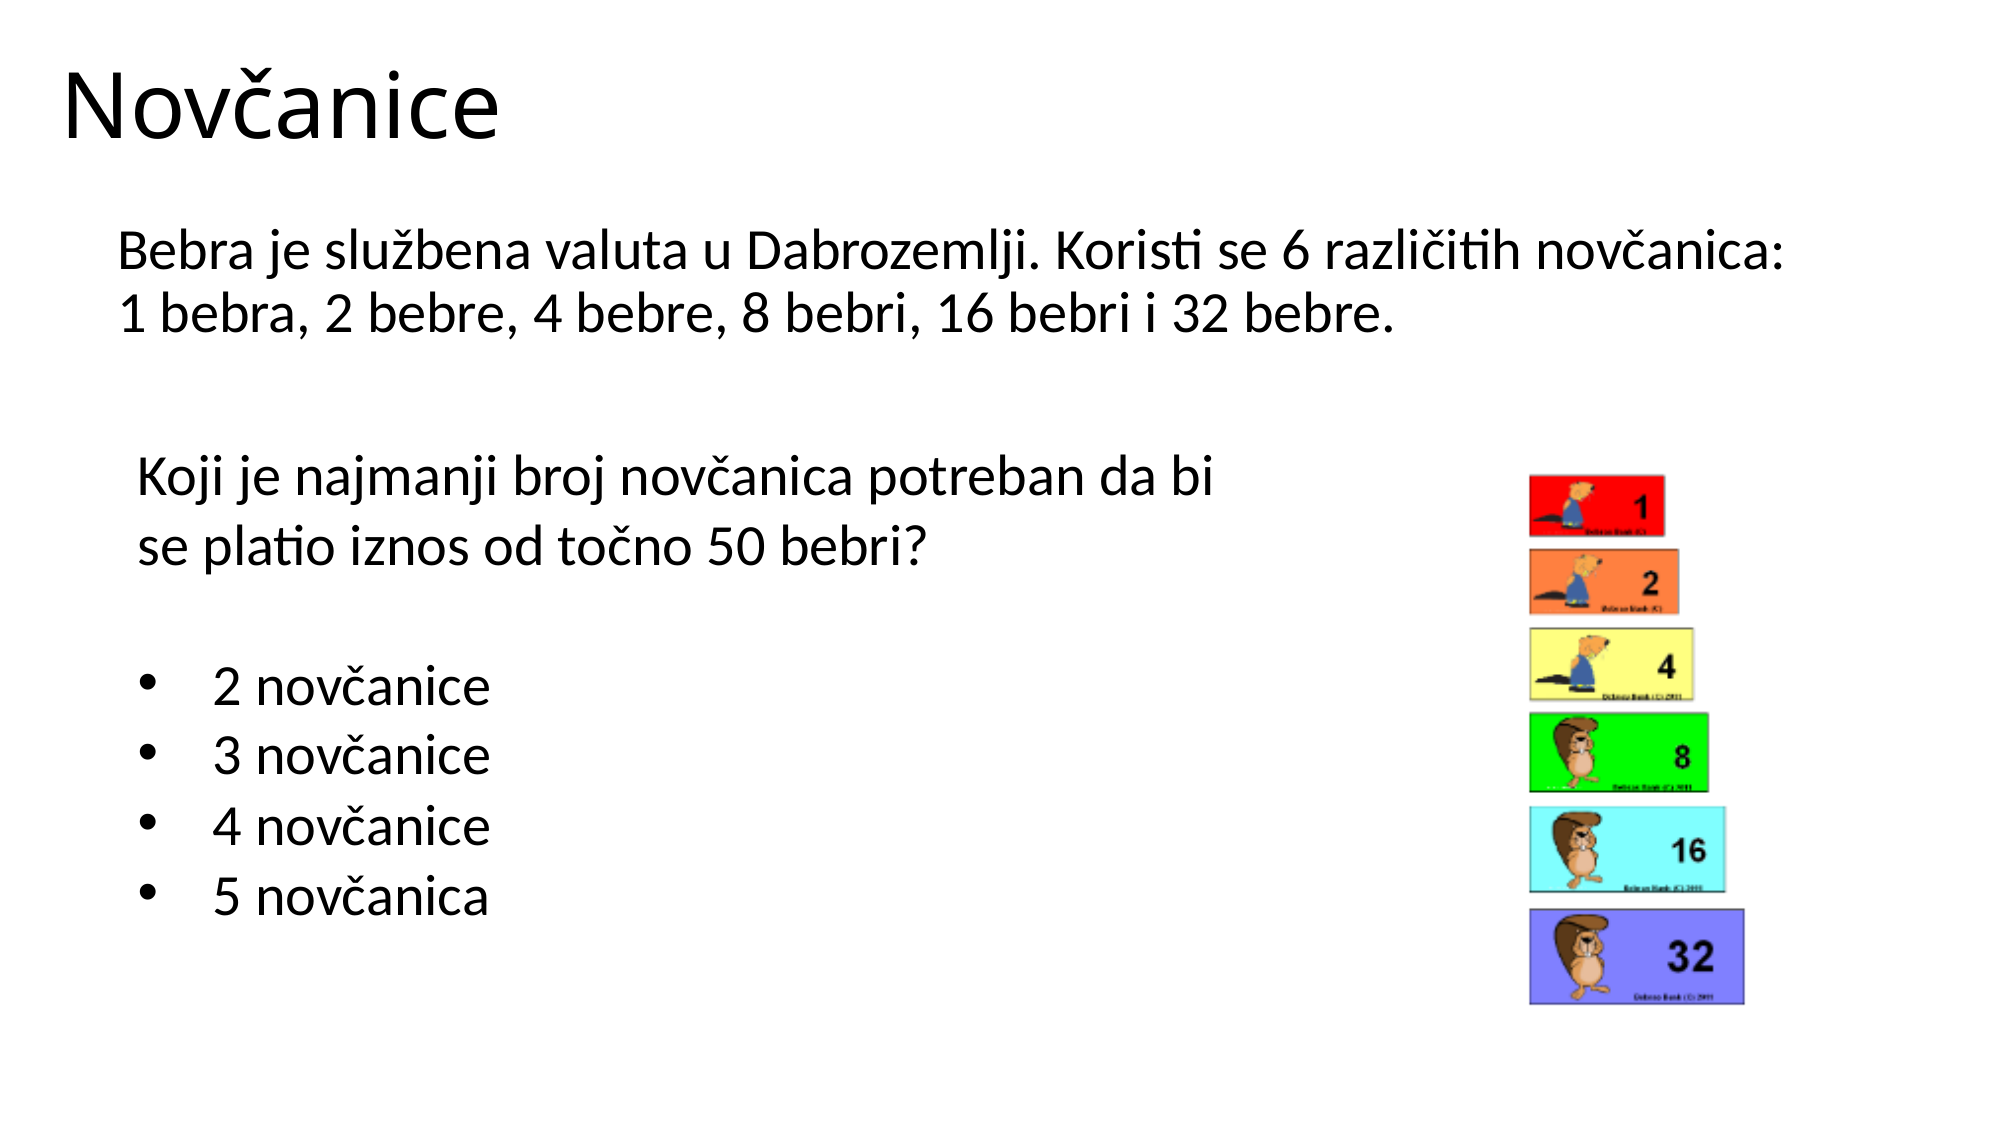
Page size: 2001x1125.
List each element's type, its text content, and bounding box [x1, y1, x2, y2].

list Bebra je službena valuta u Dabrozemlji. Koristi se 6 različitih novčanica: 1 bebra, 2 bebre, 4 bebre, 8 bebri, 16 bebri i 32 bebre. [102, 212, 1828, 926]
picture [1520, 455, 1757, 1017]
title Novčanice [45, 0, 1771, 218]
text_box Koji je najmanji broj novčanica potreban da bi se platio iznos od točno 50 bebri? 2 novčanice 3 novčanice 4 novčanice 5 novčanica [122, 429, 1269, 980]
